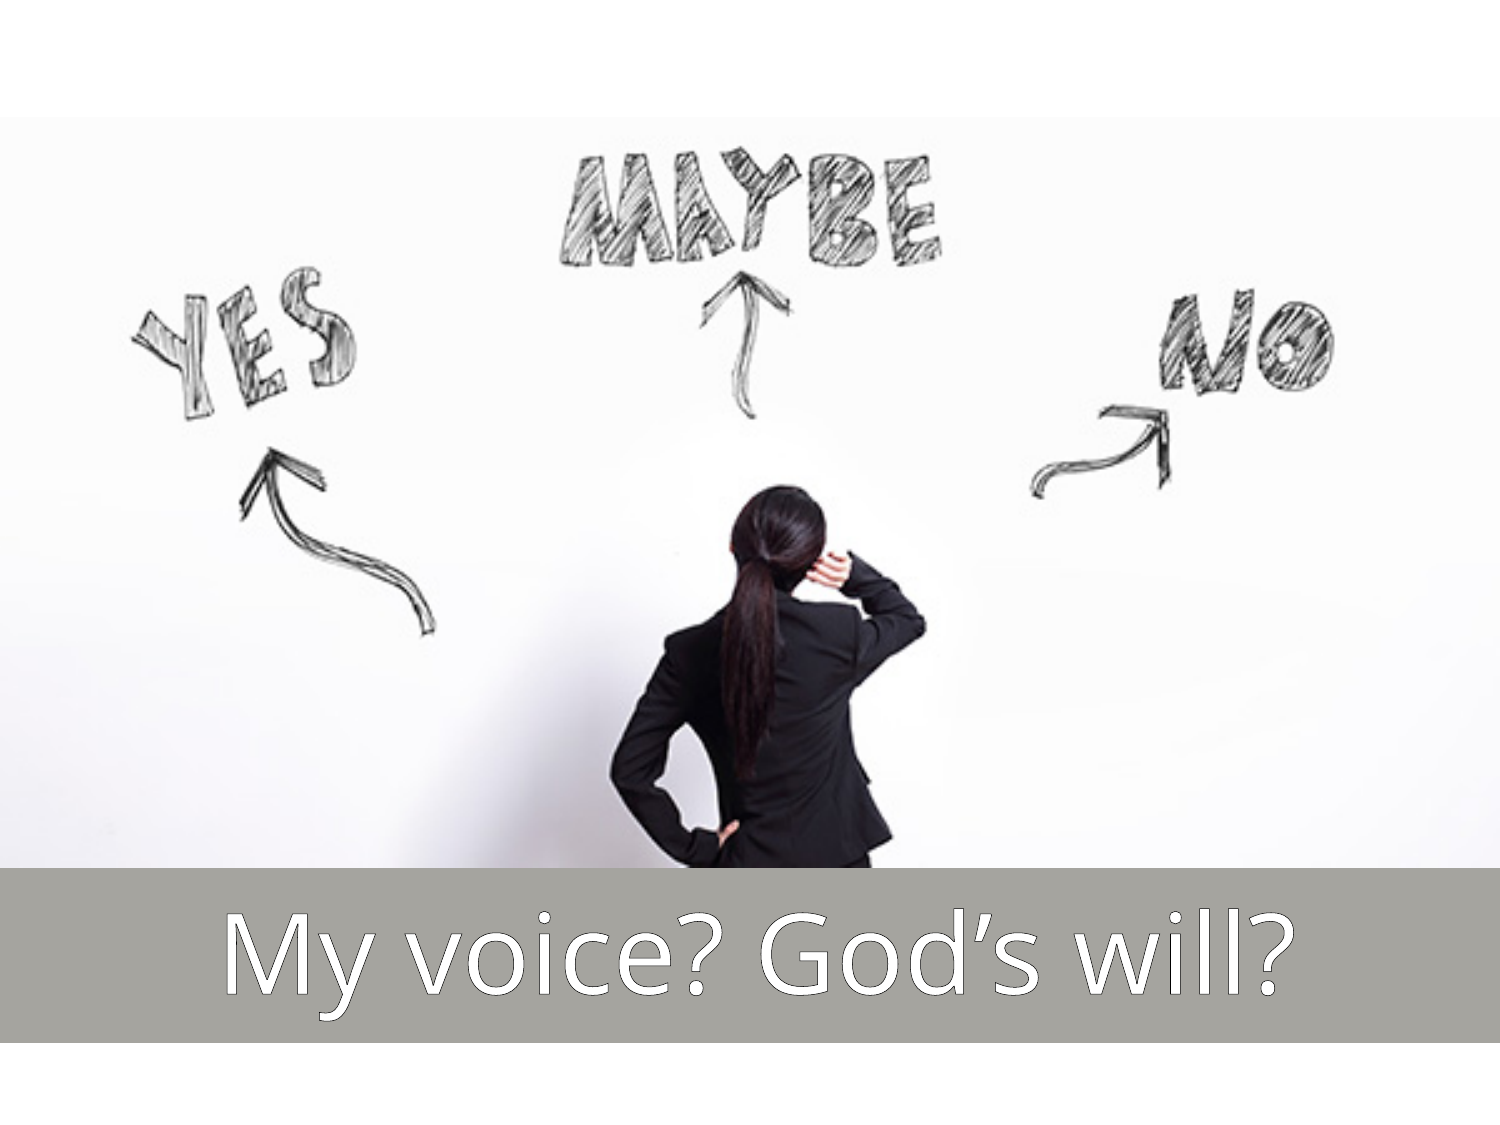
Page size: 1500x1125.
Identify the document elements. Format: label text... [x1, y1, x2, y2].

text_box My voice? God’s will? [81, 877, 1432, 1043]
picture [0, 116, 1500, 868]
text_box [0, 875, 1500, 1045]
